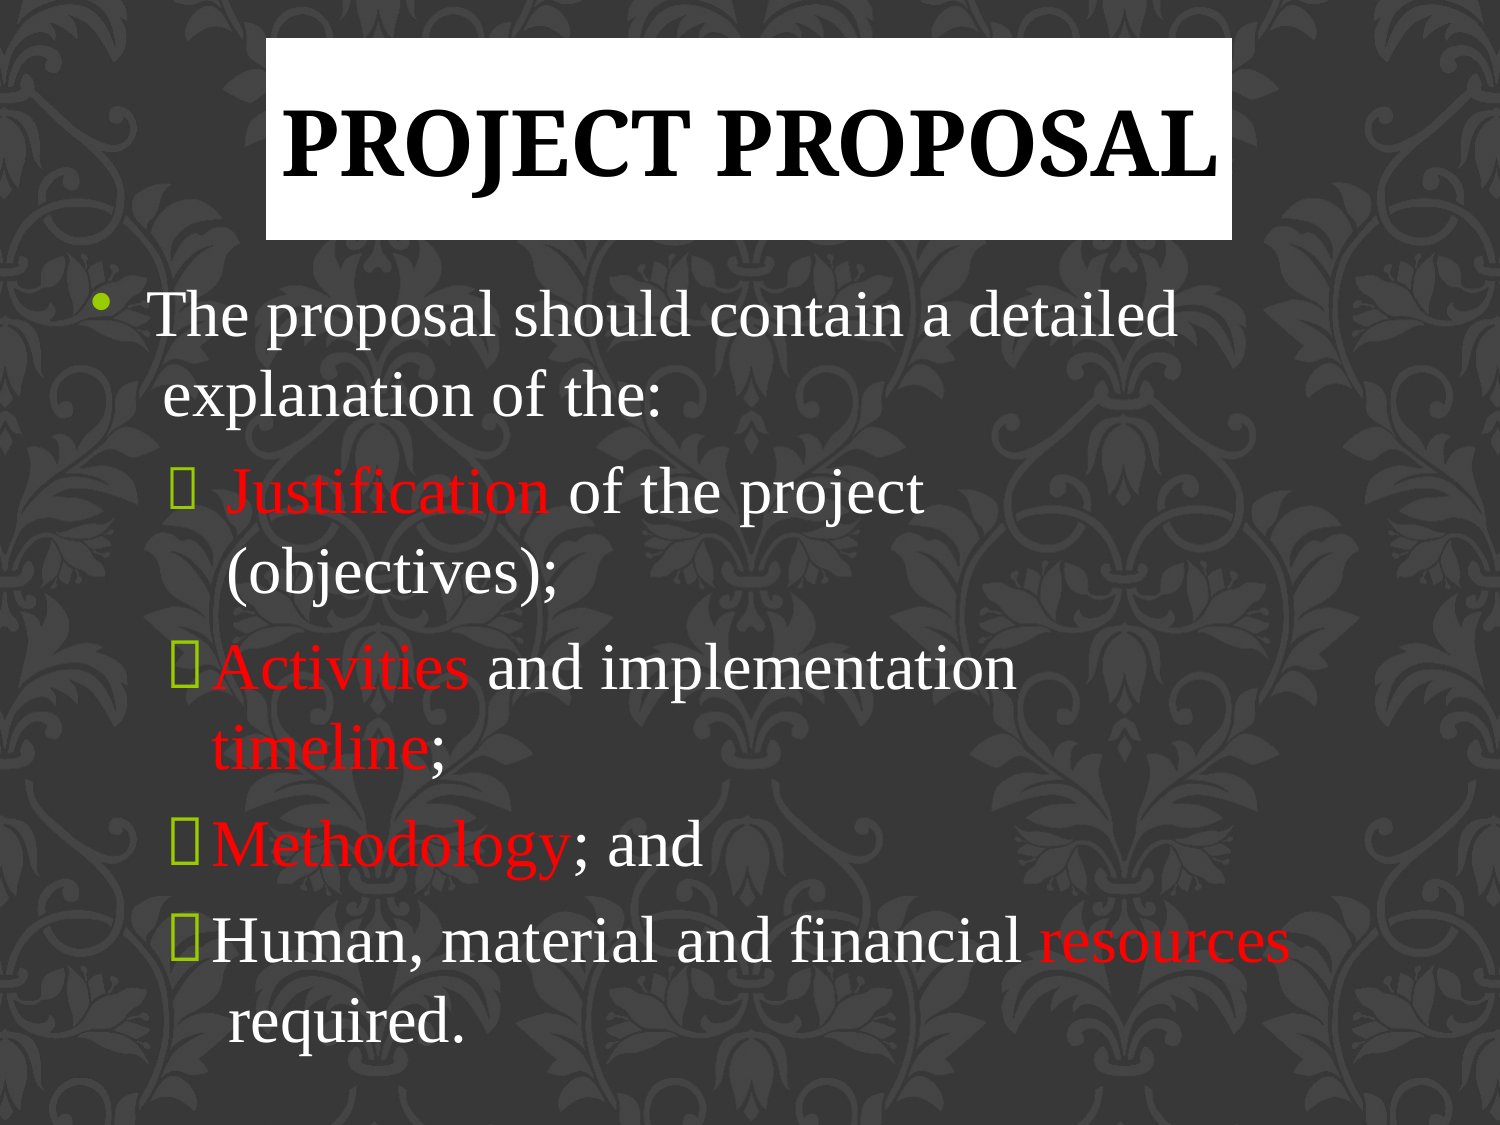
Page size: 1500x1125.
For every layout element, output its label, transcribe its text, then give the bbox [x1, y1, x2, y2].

title PROJECT PROPOSAL [266, 38, 1232, 240]
text_box The proposal should contain a detailed explanation of the: Justification of the project (objectives); Activities and implementation timeline; Methodology; and Human, material and financial resources required. [85, 267, 1298, 1056]
